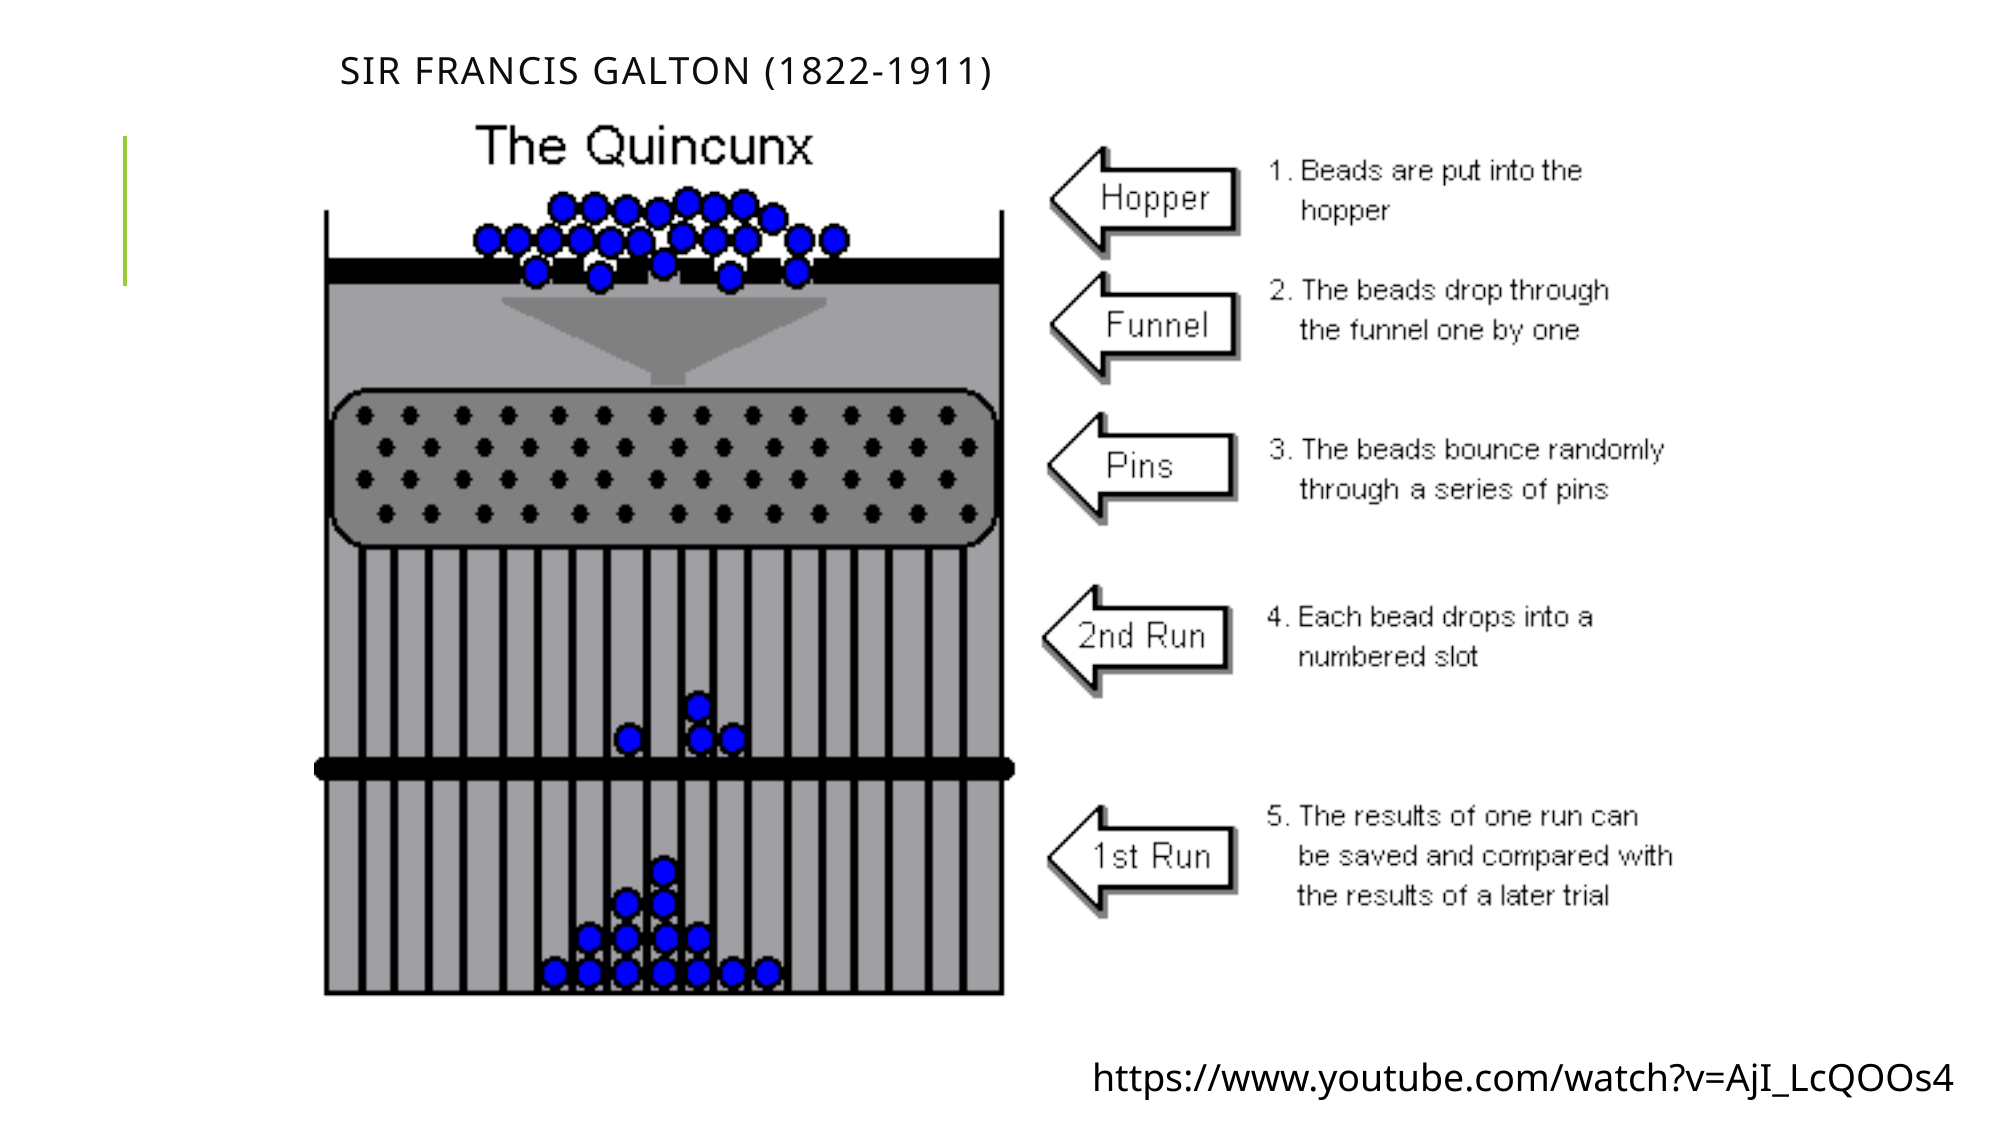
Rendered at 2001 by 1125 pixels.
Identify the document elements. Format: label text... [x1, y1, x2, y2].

title Sir Francis Galton (1822-1911) [324, 45, 1675, 102]
picture [314, 114, 1686, 1011]
text_box https://www.youtube.com/watch?v=AjI_LcQOOs4 [1077, 1046, 1970, 1107]
